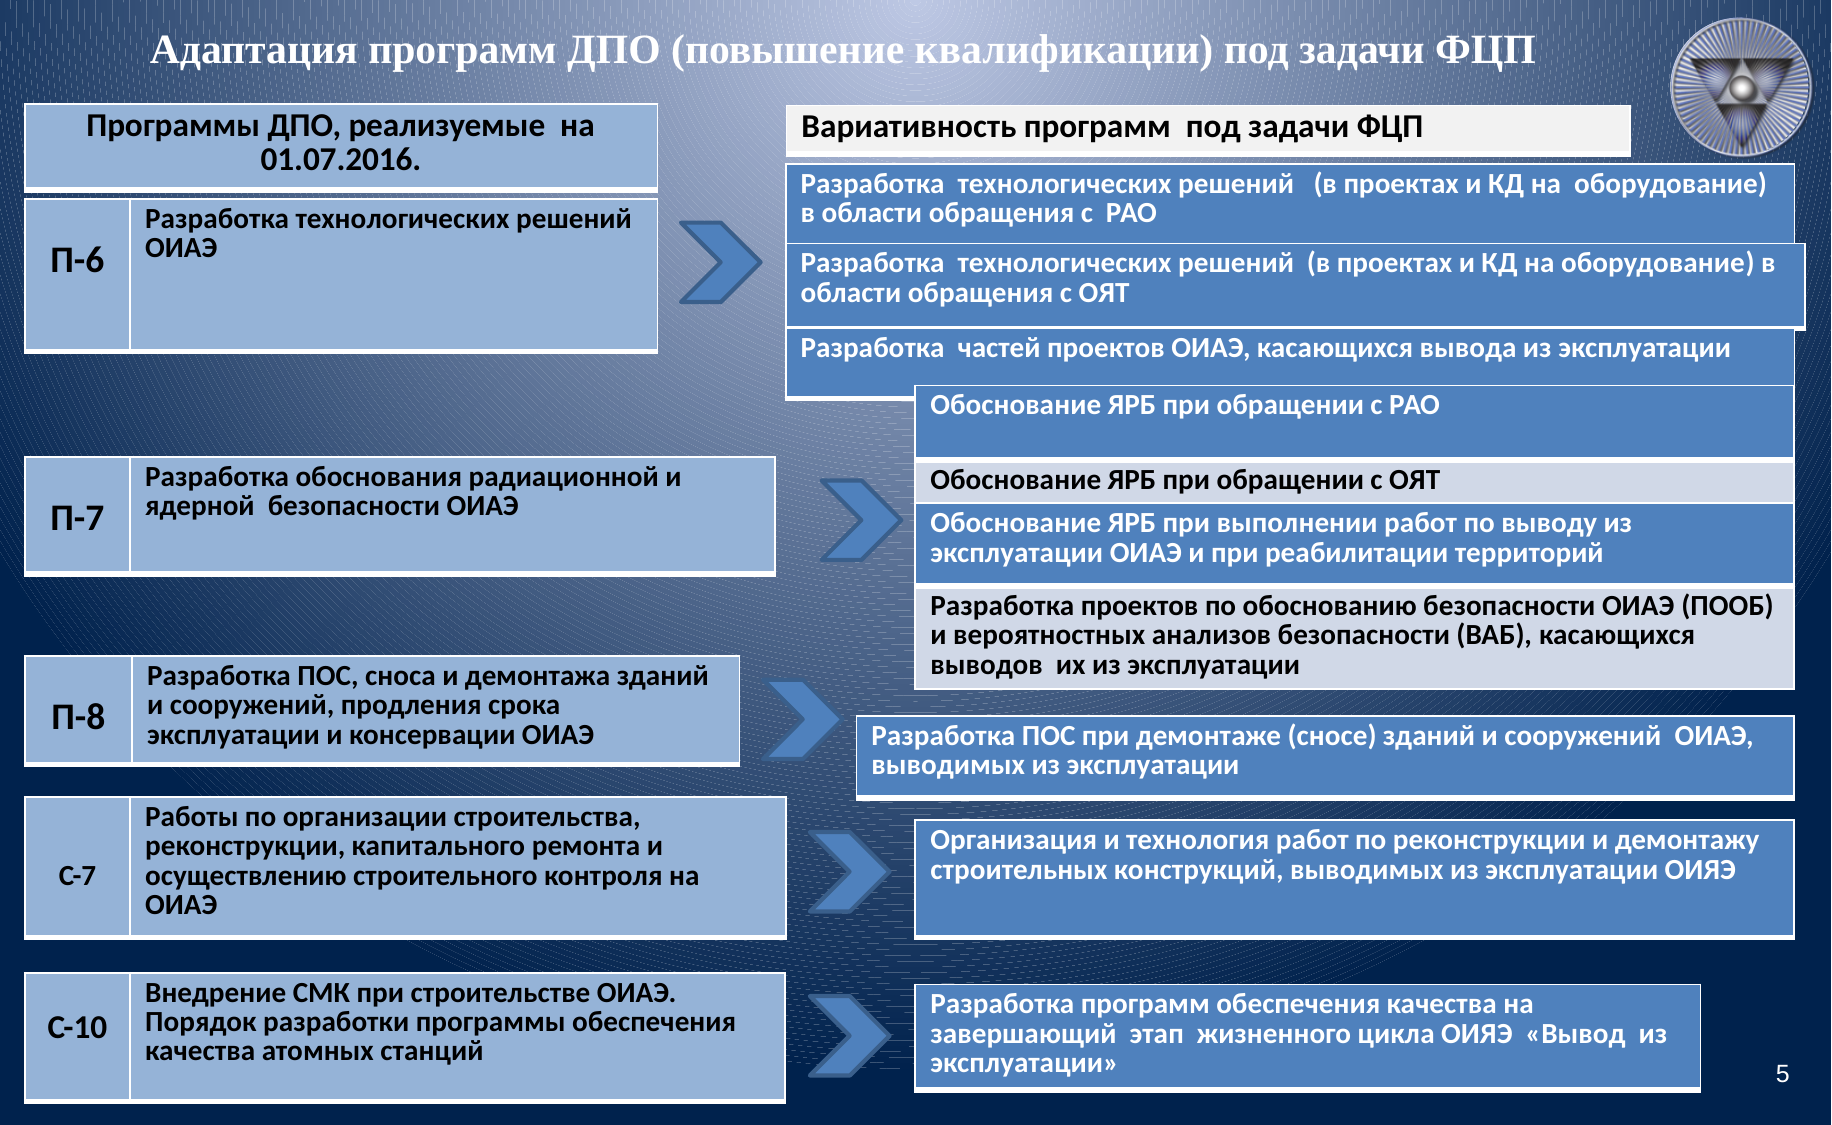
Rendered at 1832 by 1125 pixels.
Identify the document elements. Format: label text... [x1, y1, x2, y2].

table_header С-10 [26, 974, 129, 1099]
table_header Разработка ПОС, сноса и демонтажа зданий и сооружений, продления срока эксплуатации и консервации ОИАЭ [133, 657, 739, 762]
text_box [679, 220, 763, 305]
table_header С-7 [26, 798, 129, 935]
text_box [819, 478, 904, 562]
table_header Разработка технологических решений ОИАЭ [131, 200, 657, 349]
table_cell Разработка проектов по обоснованию безопасности ОИАЭ (ПООБ) и вероятностных анализов безопасности (ВАБ), касающихся выводов их из эксплуатации [916, 589, 1793, 688]
table_header Обоснование ЯРБ при выполнении работ по выводу из эксплуатации ОИАЭ и при реабилитации территорий [916, 504, 1793, 583]
table_cell Обоснование ЯРБ при обращении с ОЯТ [916, 463, 1793, 502]
table_header Внедрение СМК при строительстве ОИАЭ. Порядок разработки программы обеспечения качества атомных станций [131, 974, 784, 1099]
table_header Разработка обоснования радиационной и ядерной безопасности ОИАЭ [131, 458, 774, 571]
table_header Организация и технология работ по реконструкции и демонтажу строительных конструкций, выводимых из эксплуатации ОИЯЭ [916, 821, 1793, 935]
title Адаптация программ ДПО (повышение квалификации) под задачи ФЦП [94, 0, 1592, 94]
table_header Разработка ПОС при демонтаже (сносе) зданий и сооружений ОИАЭ, выводимых из эксплуатации [857, 717, 1793, 795]
table_header Разработка технологических решений (в проектах и КД на оборудование) в области обращения с ОЯТ [787, 244, 1804, 326]
table_header Программы ДПО, реализуемые на 01.07.2016. [26, 105, 657, 187]
text_box [807, 829, 892, 914]
table_header Разработка программ обеспечения качества на завершающий этап жизненного цикла ОИЯЭ «Вывод из эксплуатации» [916, 985, 1700, 1087]
table_header Работы по организации строительства, реконструкции, капитального ремонта и осуществлению строительного контроля на ОИАЭ [131, 798, 785, 935]
table_header П-7 [26, 458, 129, 571]
text_box [761, 677, 845, 762]
table_header Разработка частей проектов ОИАЭ, касающихся вывода из эксплуатации [787, 329, 1794, 396]
table_header П-6 [26, 200, 129, 349]
table_header Разработка технологических решений (в проектах и КД на оборудование) в области обращения с РАО [787, 165, 1794, 243]
text_box [807, 993, 892, 1078]
slide_number 5 [1759, 1042, 1807, 1103]
table_header П-8 [26, 657, 131, 762]
table_header Обоснование ЯРБ при обращении с РАО [916, 386, 1793, 457]
table_header Вариативность программ под задачи ФЦП [787, 106, 1629, 151]
